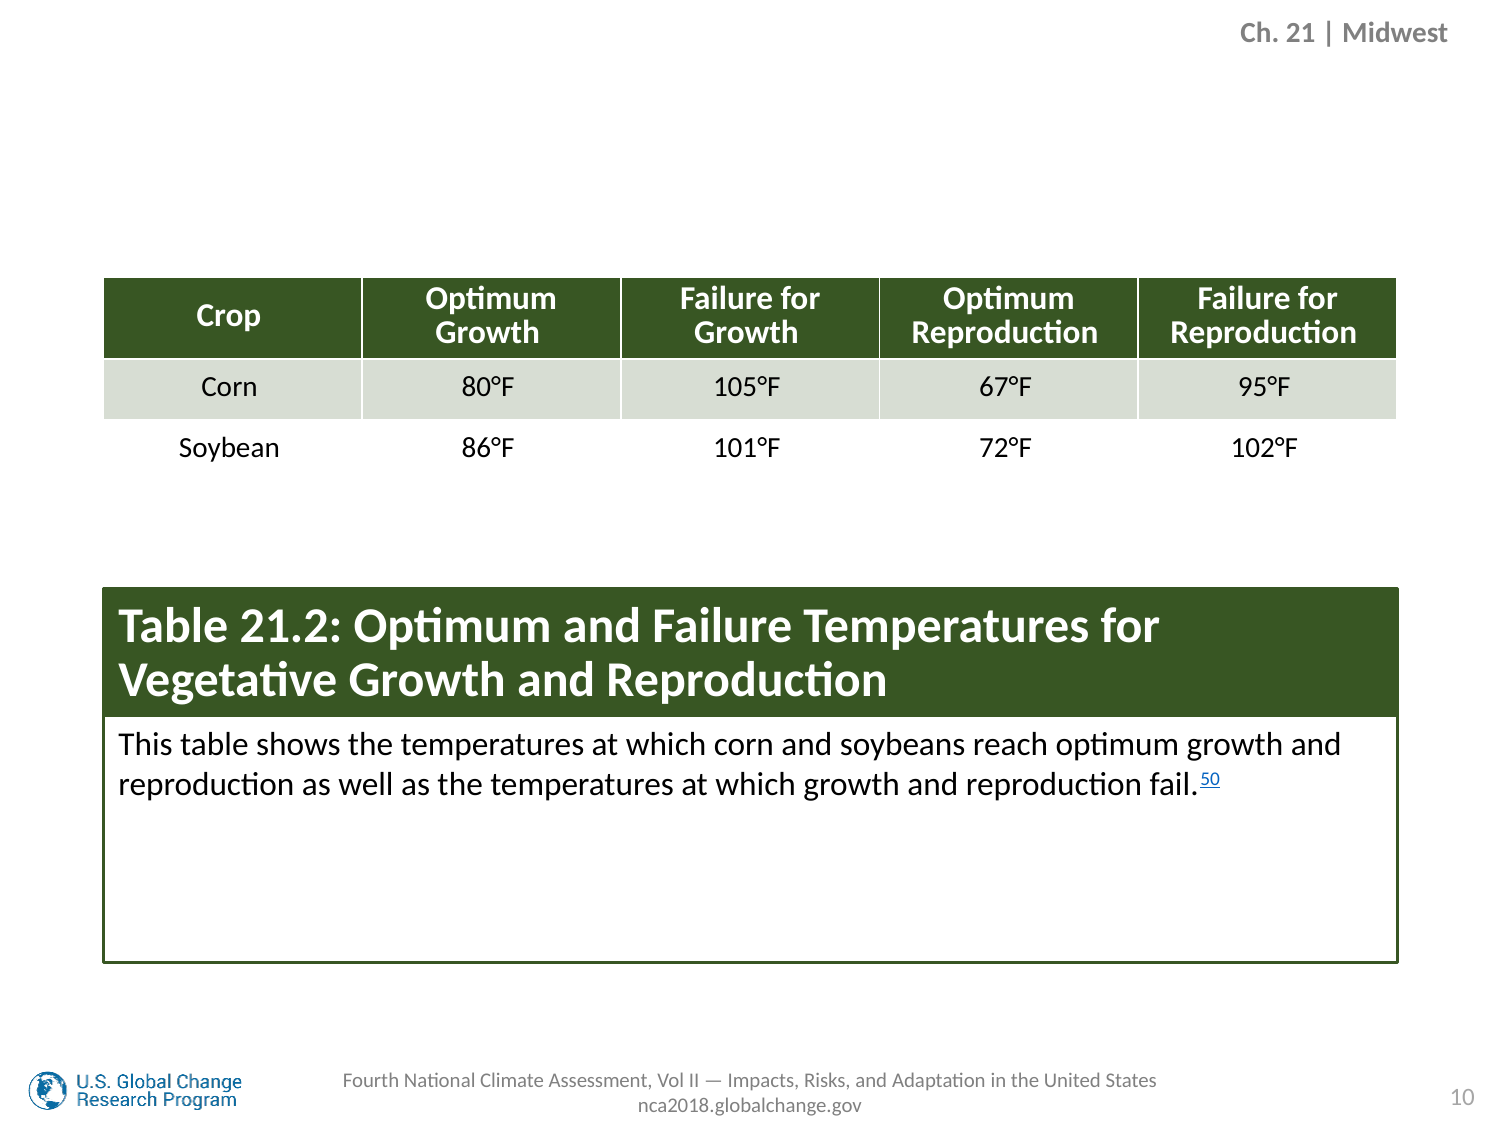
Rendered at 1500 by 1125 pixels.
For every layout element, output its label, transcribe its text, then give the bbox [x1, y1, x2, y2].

table_cell 86°F [363, 421, 620, 480]
table_header Crop [104, 278, 361, 358]
table_header Optimum Reproduction [880, 278, 1137, 358]
table_cell Corn [104, 360, 361, 419]
table_cell 95°F [1139, 360, 1396, 419]
picture [21, 1065, 245, 1116]
table_header Optimum Growth [363, 278, 620, 358]
table_header Failure for Growth [622, 278, 879, 358]
table_cell Soybean [104, 421, 361, 480]
table_cell 101°F [622, 421, 879, 480]
list Ch. 21 | Midwest [34, 10, 1464, 57]
table_cell 72°F [880, 421, 1137, 480]
list This table shows the temperatures at which corn and soybeans reach optimum growth and reproduction as well as the temperatures at which growth and reproduction fail.50 [102, 713, 1399, 964]
table_header Failure for Reproduction [1139, 278, 1396, 358]
table_cell 67°F [880, 360, 1137, 419]
table_cell 80°F [363, 360, 620, 419]
table_cell 102°F [1139, 421, 1396, 480]
title Table 21.2: Optimum and Failure Temperatures for Vegetative Growth and Reproduction [102, 587, 1399, 713]
table_cell 105°F [622, 360, 879, 419]
